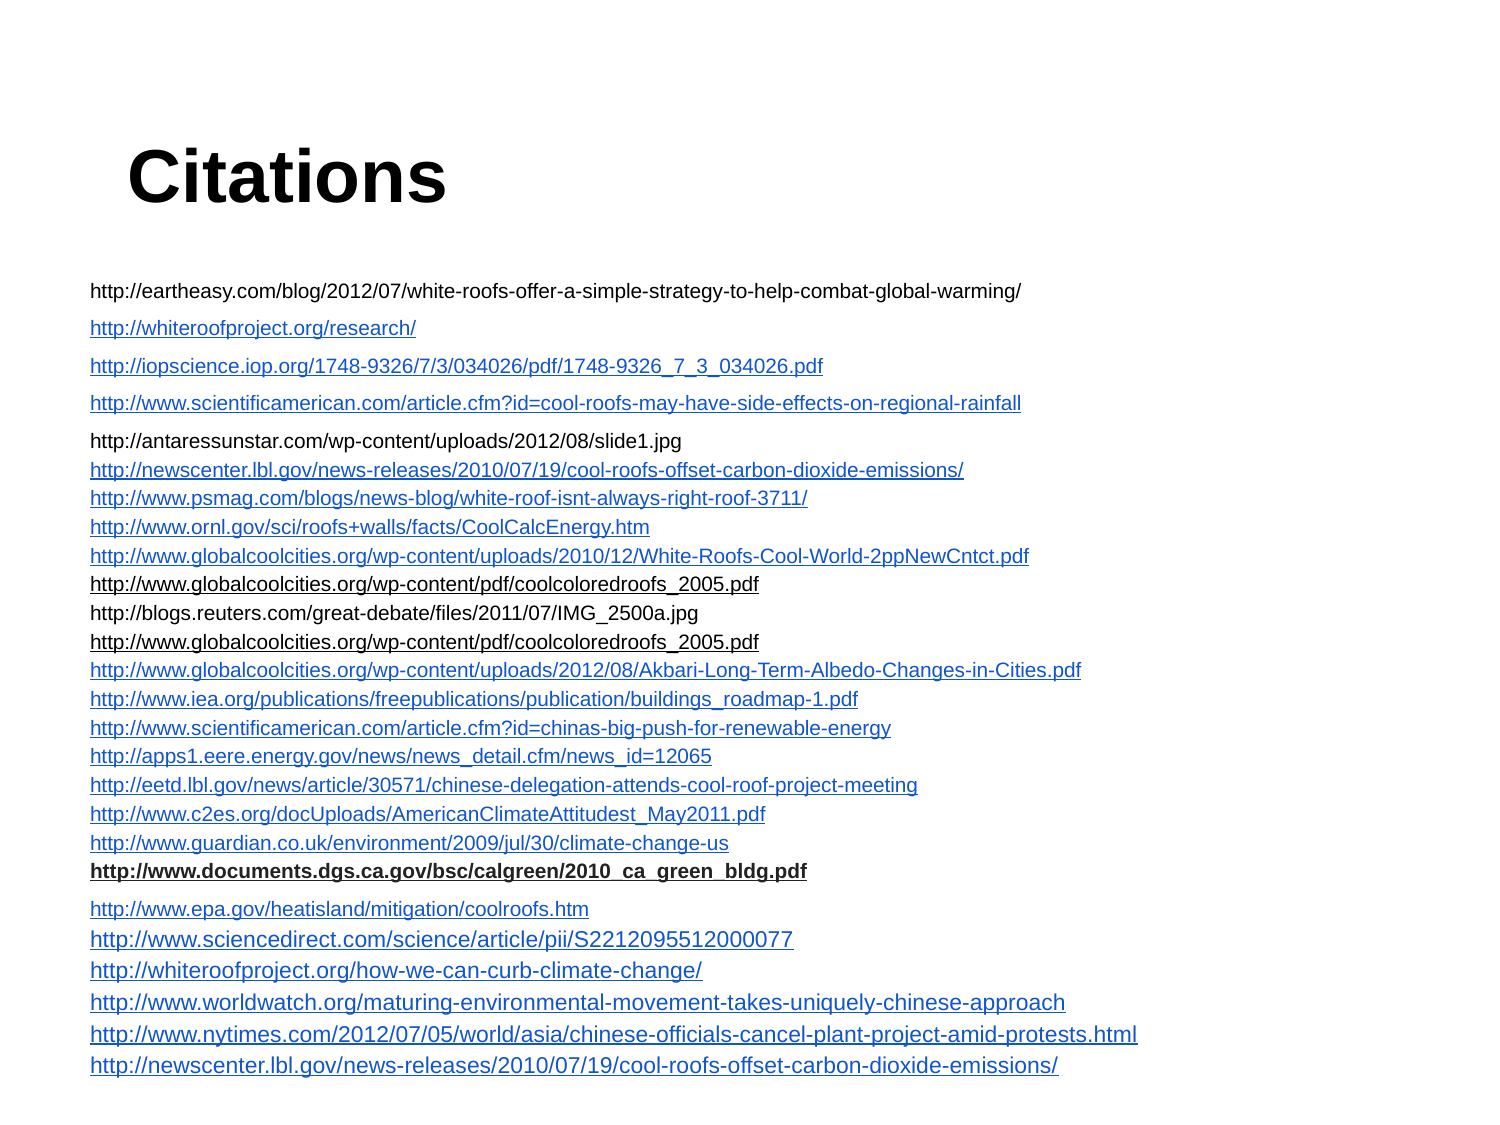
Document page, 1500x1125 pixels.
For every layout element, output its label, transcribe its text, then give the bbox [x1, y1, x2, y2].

list http://eartheasy.com/blog/2012/07/white-roofs-offer-a-simple-strategy-to-help-combat-global-warming/ http://whiteroofproject.org/research/ http://iopscience.iop.org/1748-9326/7/3/034026/pdf/1748-9326_7_3_034026.pdf http://www.scientificamerican.com/article.cfm?id=cool-roofs-may-have-side-effects-on-regional-rainfall http://antaressunstar.com/wp-content/uploads/2012/08/slide1.jpg http://newscenter.lbl.gov/news-releases/2010/07/19/cool-roofs-offset-carbon-dioxide-emissions/ http://www.psmag.com/blogs/news-blog/white-roof-isnt-always-right-roof-3711/ http://www.ornl.gov/sci/roofs+walls/facts/CoolCalcEnergy.htm http://www.globalcoolcities.org/wp-content/uploads/2010/12/White-Roofs-Cool-World-2ppNewCntct.pdf http://www.globalcoolcities.org/wp-content/pdf/coolcoloredroofs_2005.pdf http://blogs.reuters.com/great-debate/files/2011/07/IMG_2500a.jpg http://www.globalcoolcities.org/wp-content/pdf/coolcoloredroofs_2005.pdf http://www.globalcoolcities.org/wp-content/uploads/2012/08/Akbari-Long-Term-Albedo-Changes-in-Cities.pdf http://www.iea.org/publications/freepublications/publication/buildings_roadmap-1.pdf http://www.scientificamerican.com/article.cfm?id=chinas-big-push-for-renewable-energy http://apps1.eere.energy.gov/news/news_detail.cfm/news_id=12065 http://eetd.lbl.gov/news/article/30571/chinese-delegation-attends-cool-roof-project-meeting http://www.c2es.org/docUploads/AmericanClimateAttitudest_May2011.pdf http://www.guardian.co.uk/environment/2009/jul/30/climate-change-us http://www.documents.dgs.ca.gov/bsc/calgreen/2010_ca_green_bldg.pdf http://www.epa.gov/heatisland/mitigation/coolroofs.htm http://www.sciencedirect.com/science/article/pii/S2212095512000077 http://whiteroofproject.org/how-we-can-curb-climate-change/ http://www.worldwatch.org/maturing-environmental-movement-takes-uniquely-chinese-approach http://www.nytimes.com/2012/07/05/world/asia/chinese-officials-cancel-plant-project-amid-protests.html http://newscenter.lbl.gov/news-releases/2010/07/19/cool-roofs-offset-carbon-dioxide-emissions/ [75, 262, 1425, 1078]
title Citations [75, 45, 1425, 233]
